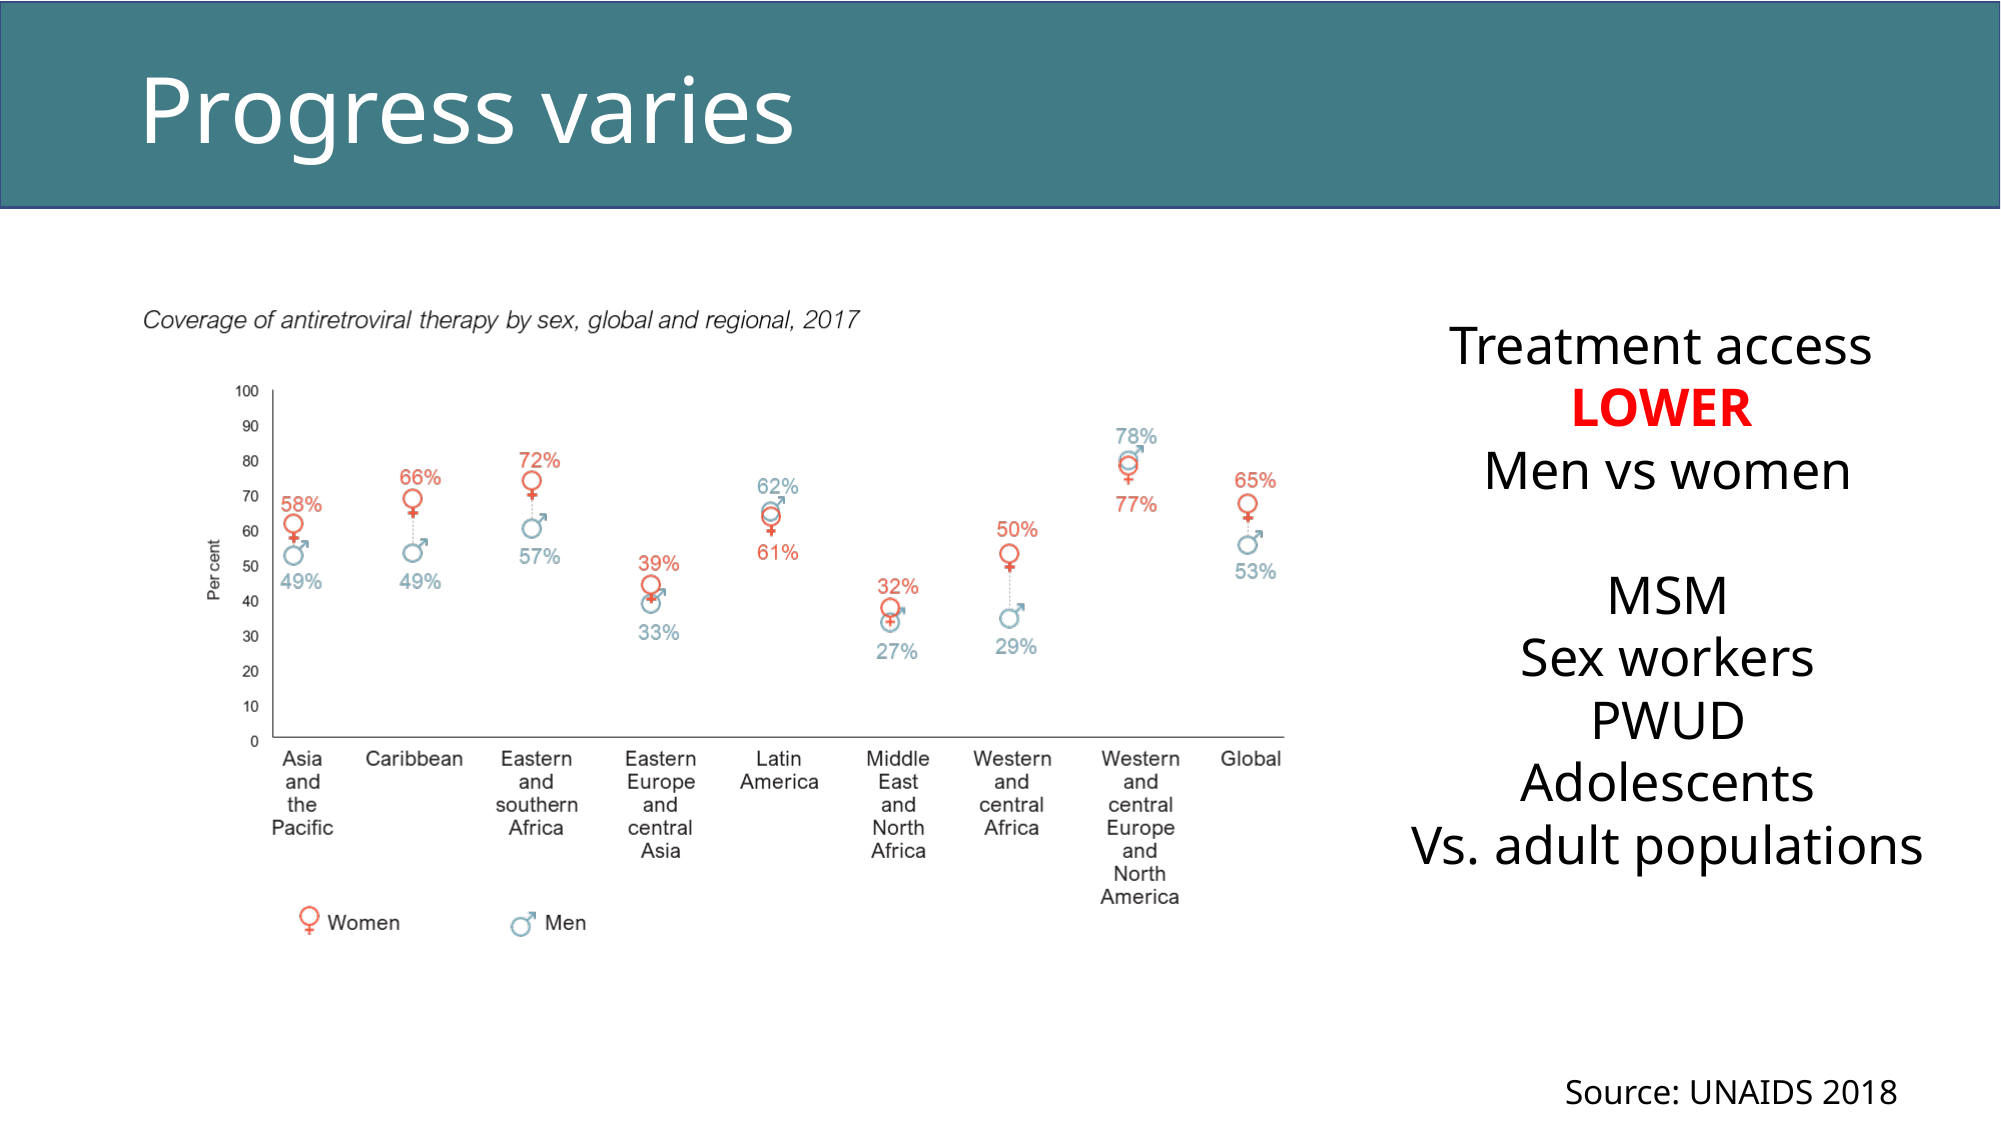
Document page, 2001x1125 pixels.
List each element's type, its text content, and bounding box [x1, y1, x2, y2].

text_box Treatment access LOWER Men vs women MSM Sex workers PWUD Adolescents Vs. adult populations [1371, 304, 1966, 882]
title Progress varies [123, 19, 1849, 208]
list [123, 272, 1323, 962]
text_box Source: UNAIDS 2018 [1498, 1063, 1966, 1119]
